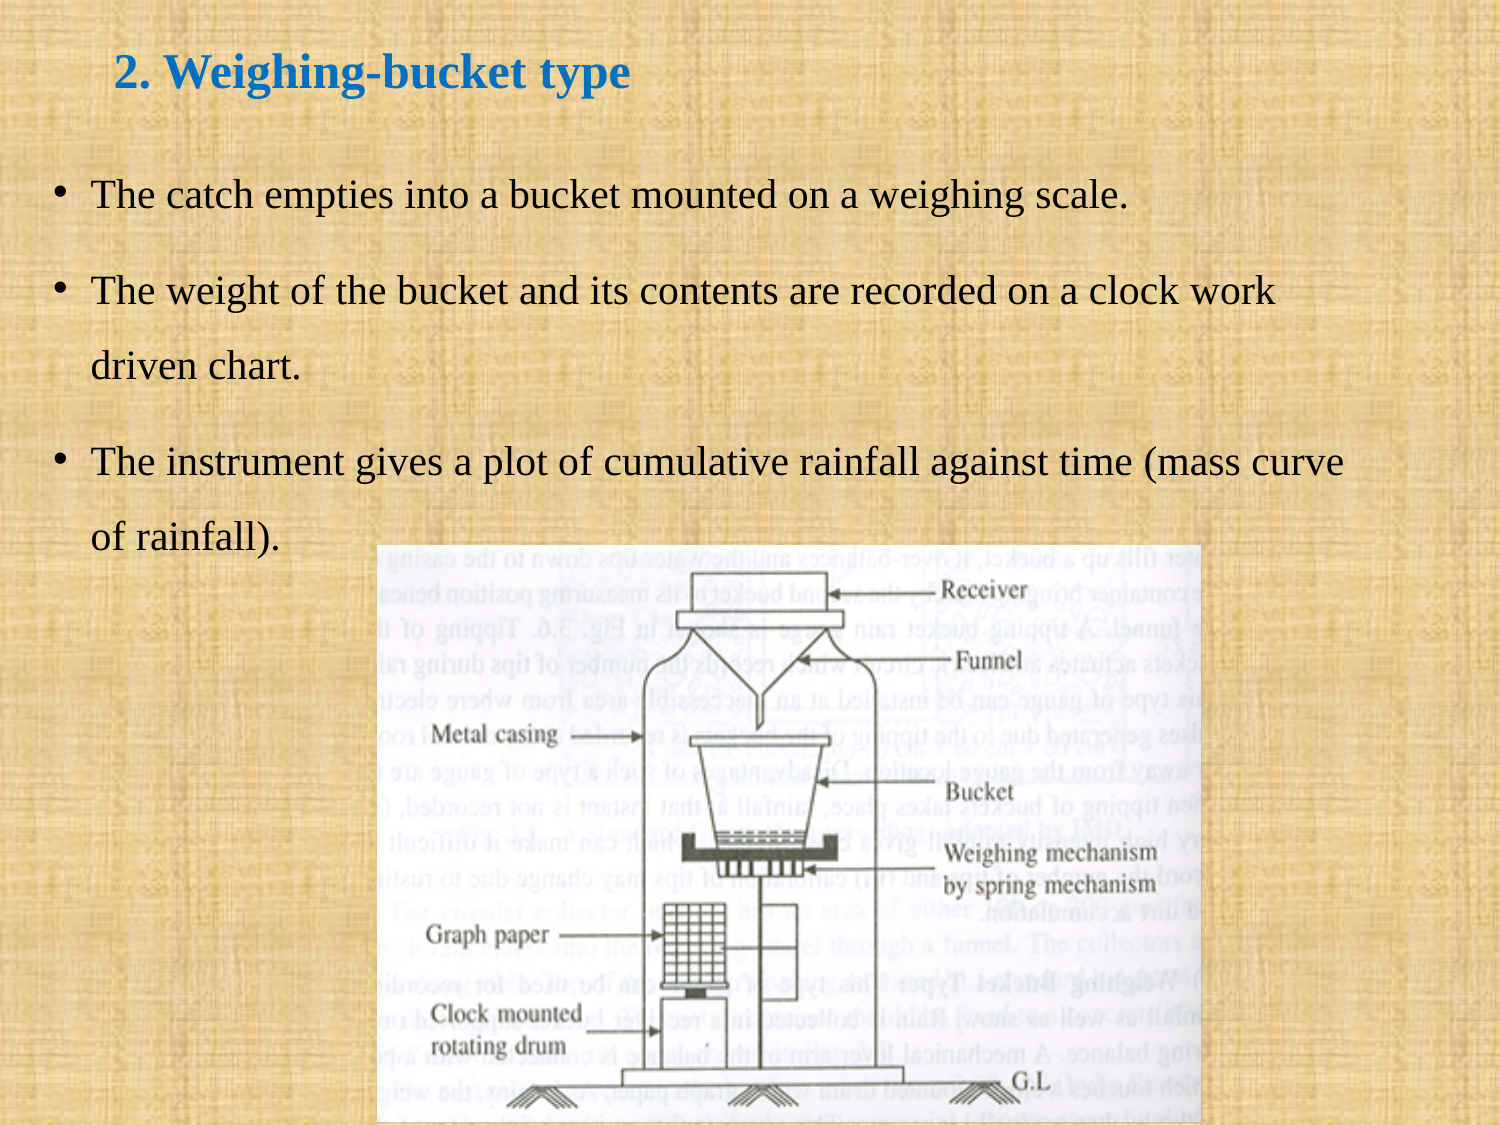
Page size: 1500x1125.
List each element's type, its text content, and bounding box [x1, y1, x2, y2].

list The catch empties into a bucket mounted on a weighing scale. The weight of the bucket and its contents are recorded on a clock work driven chart. The instrument gives a plot of cumulative rainfall against time (mass curve of rainfall). [38, 133, 1393, 1089]
picture [0, 0, 1500, 1125]
title 2. Weighing-bucket type [98, 26, 1393, 119]
